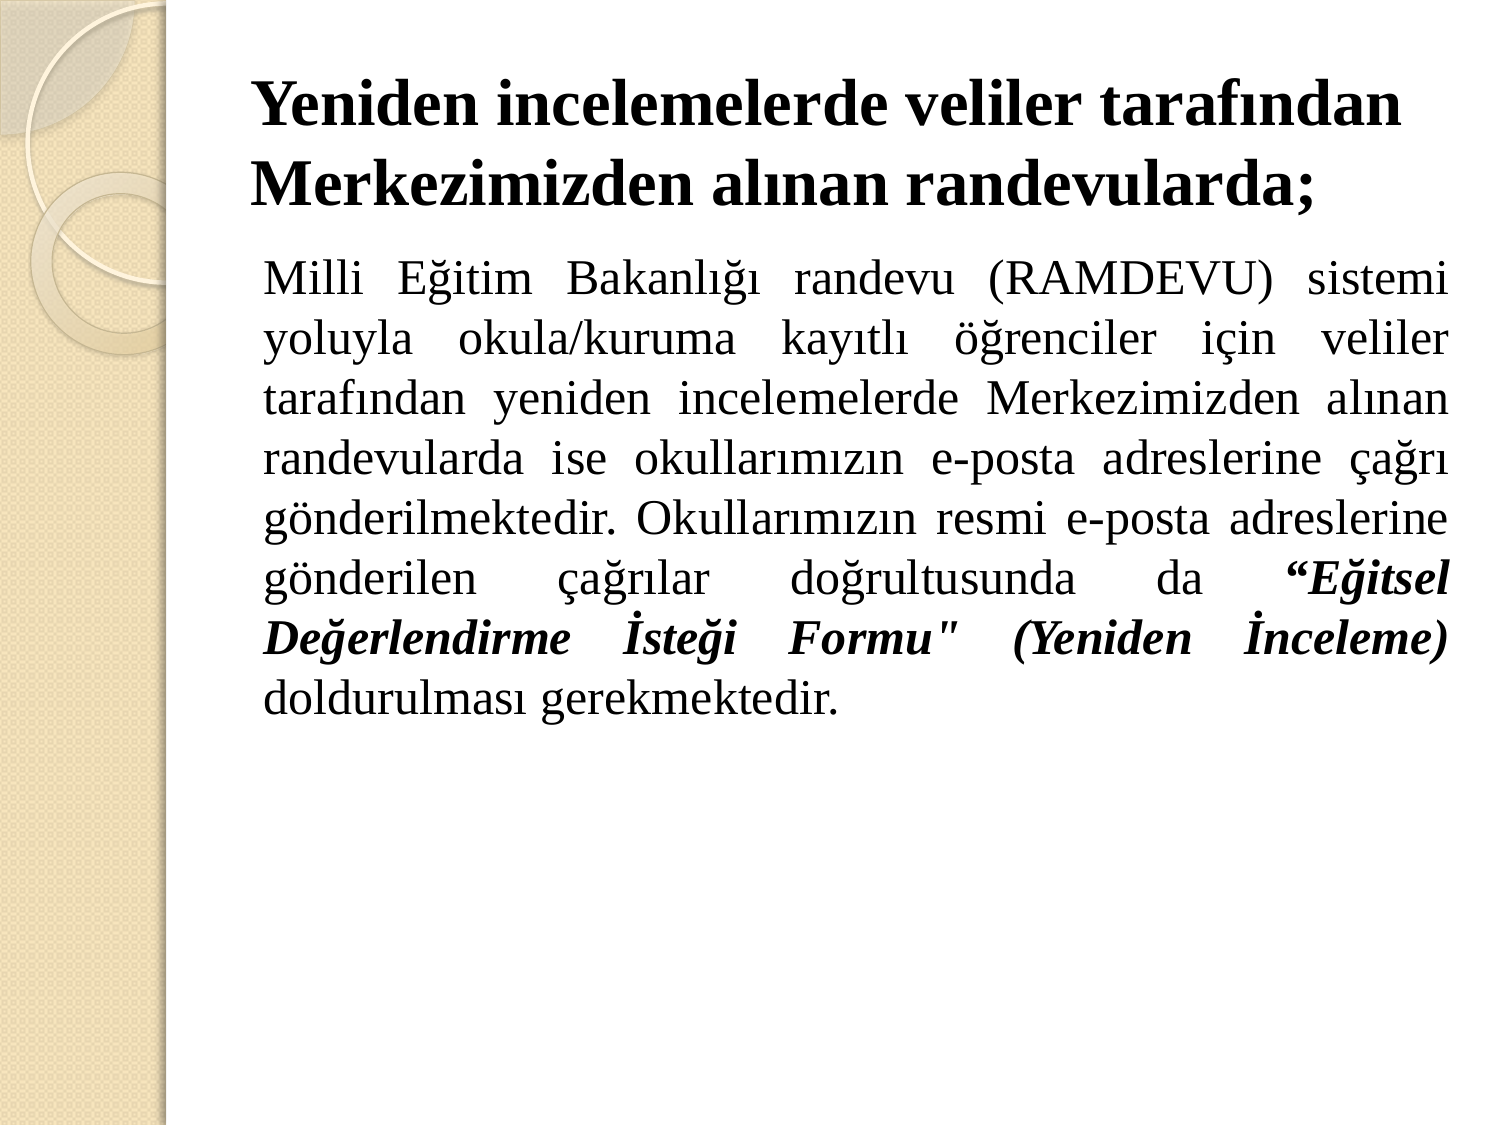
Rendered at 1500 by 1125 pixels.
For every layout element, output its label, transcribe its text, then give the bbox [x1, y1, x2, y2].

list Milli Eğitim Bakanlığı randevu (RAMDEVU) sistemi yoluyla okula/kuruma kayıtlı öğrenciler için veliler tarafından yeniden incelemelerde Merkezimizden alınan randevularda ise okullarımızın e-posta adreslerine çağrı gönderilmektedir. Okullarımızın resmi e-posta adreslerine gönderilen çağrılar doğrultusunda da “Eğitsel Değerlendirme İsteği Formu" (Yeniden İnceleme) doldurulması gerekmektedir. [235, 237, 1466, 1025]
title Yeniden incelemelerde veliler tarafından Merkezimizden alınan randevularda; [235, 45, 1466, 233]
